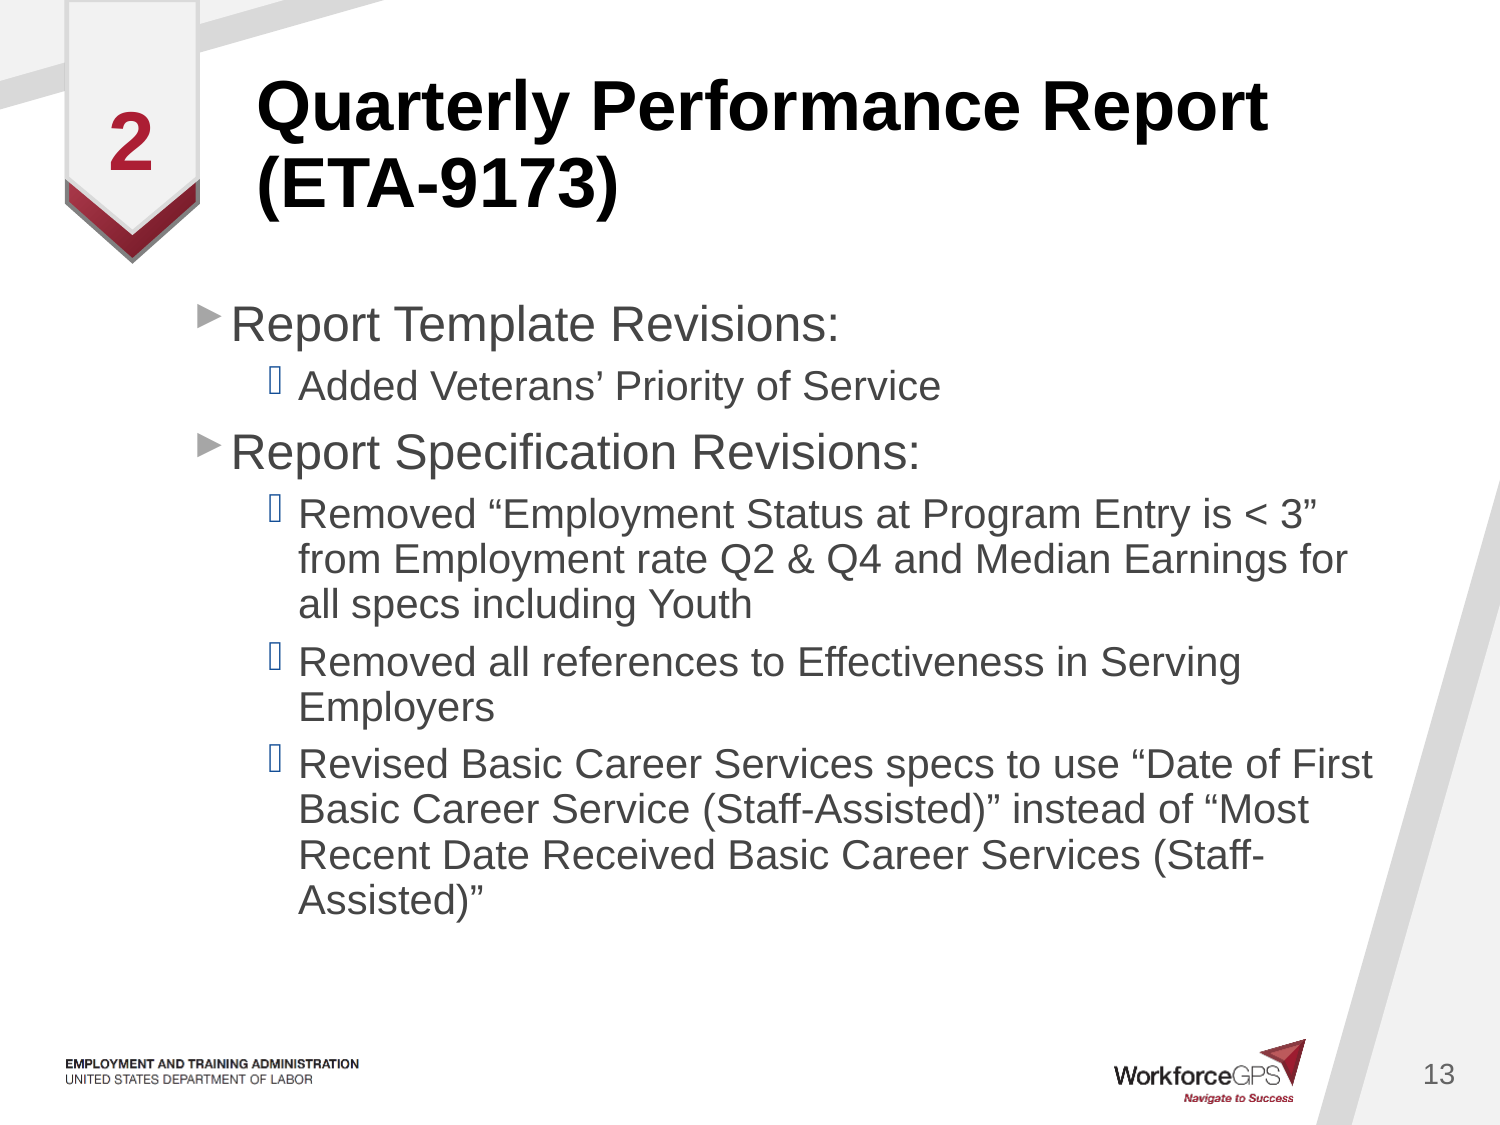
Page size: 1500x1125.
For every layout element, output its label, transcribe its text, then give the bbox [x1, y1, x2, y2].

list Report Template Revisions: Added Veterans’ Priority of Service Report Specification Revisions: Removed “Employment Status at Program Entry is < 3” from Employment rate Q2 & Q4 and Median Earnings for all specs including Youth Removed all references to Effectiveness in Serving Employers Revised Basic Career Services specs to use “Date of First Basic Career Service (Staff-Assisted)” instead of “Most Recent Date Received Basic Career Services (Staff-Assisted)” [103, 290, 1409, 1014]
picture [59, 1053, 370, 1092]
slide_number 13 [1260, 1042, 1471, 1103]
picture [1112, 1038, 1308, 1105]
list 2 [55, 86, 207, 219]
title Quarterly Performance Report (ETA-9173) [241, 59, 1409, 233]
